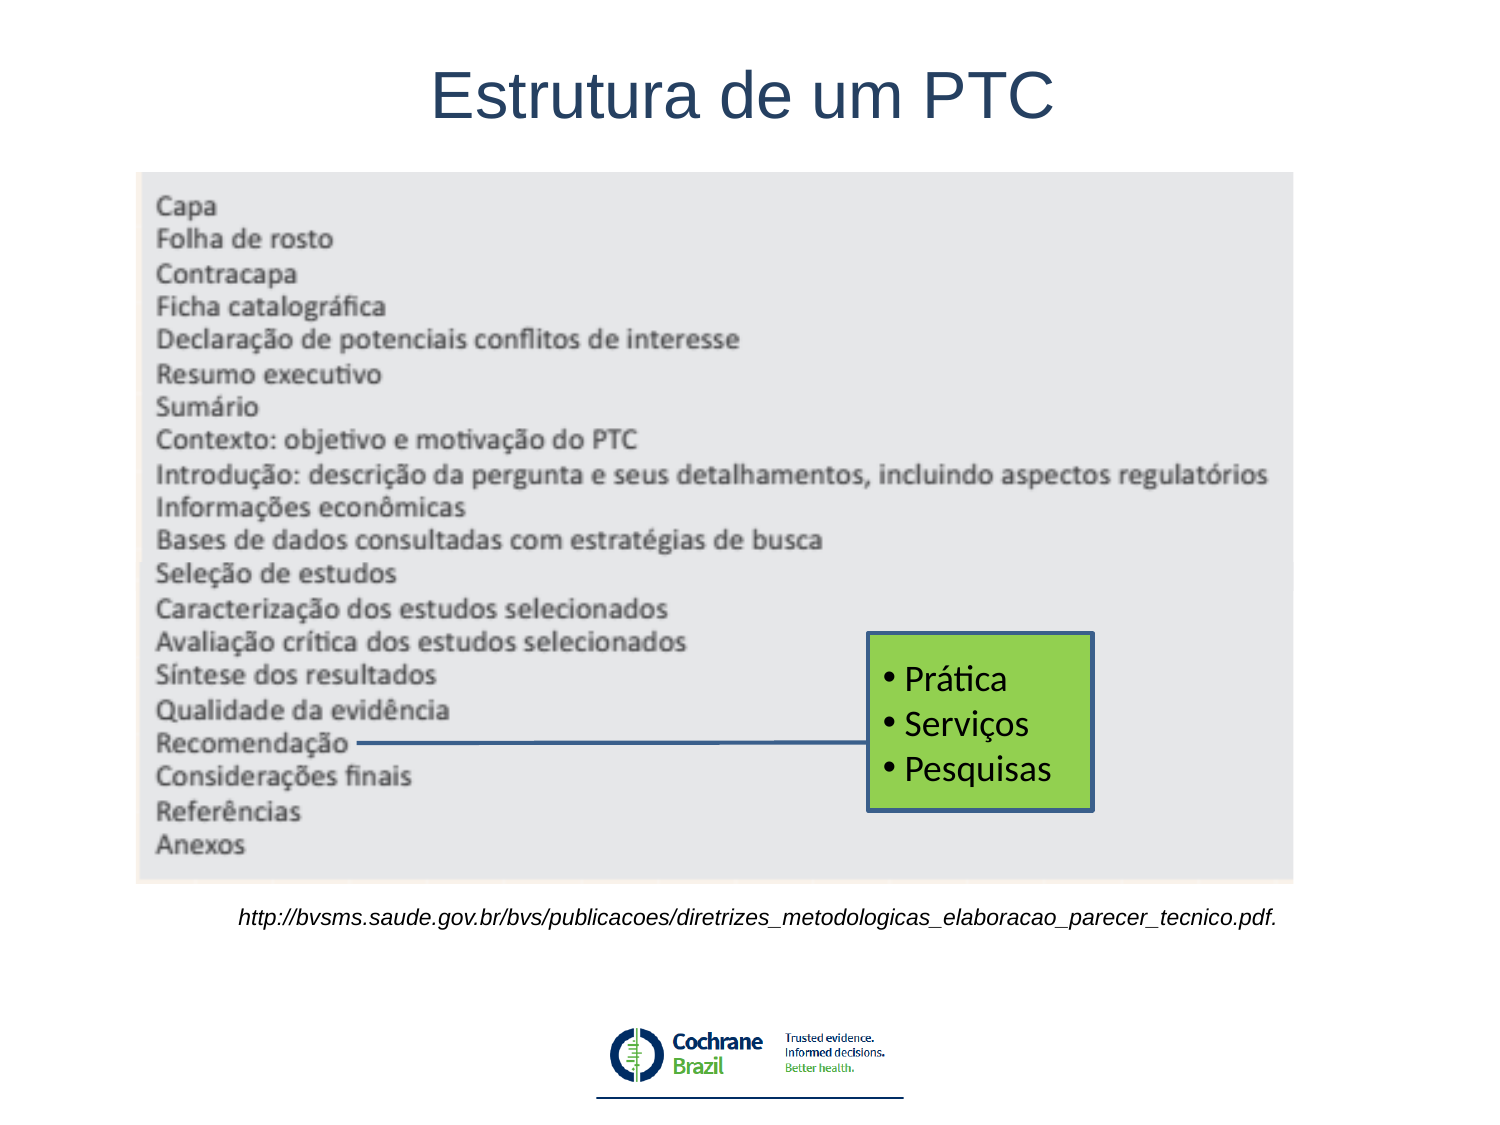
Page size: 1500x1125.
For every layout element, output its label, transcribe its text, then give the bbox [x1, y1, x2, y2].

picture [135, 172, 1294, 885]
title Estrutura de um PTC [100, 66, 1388, 197]
picture [596, 1011, 904, 1099]
subtitle http://bvsms.saude.gov.br/bvs/publicacoes/diretrizes_metodologicas_elaboracao_parecer_tecnico.pdf. [206, 891, 1294, 941]
